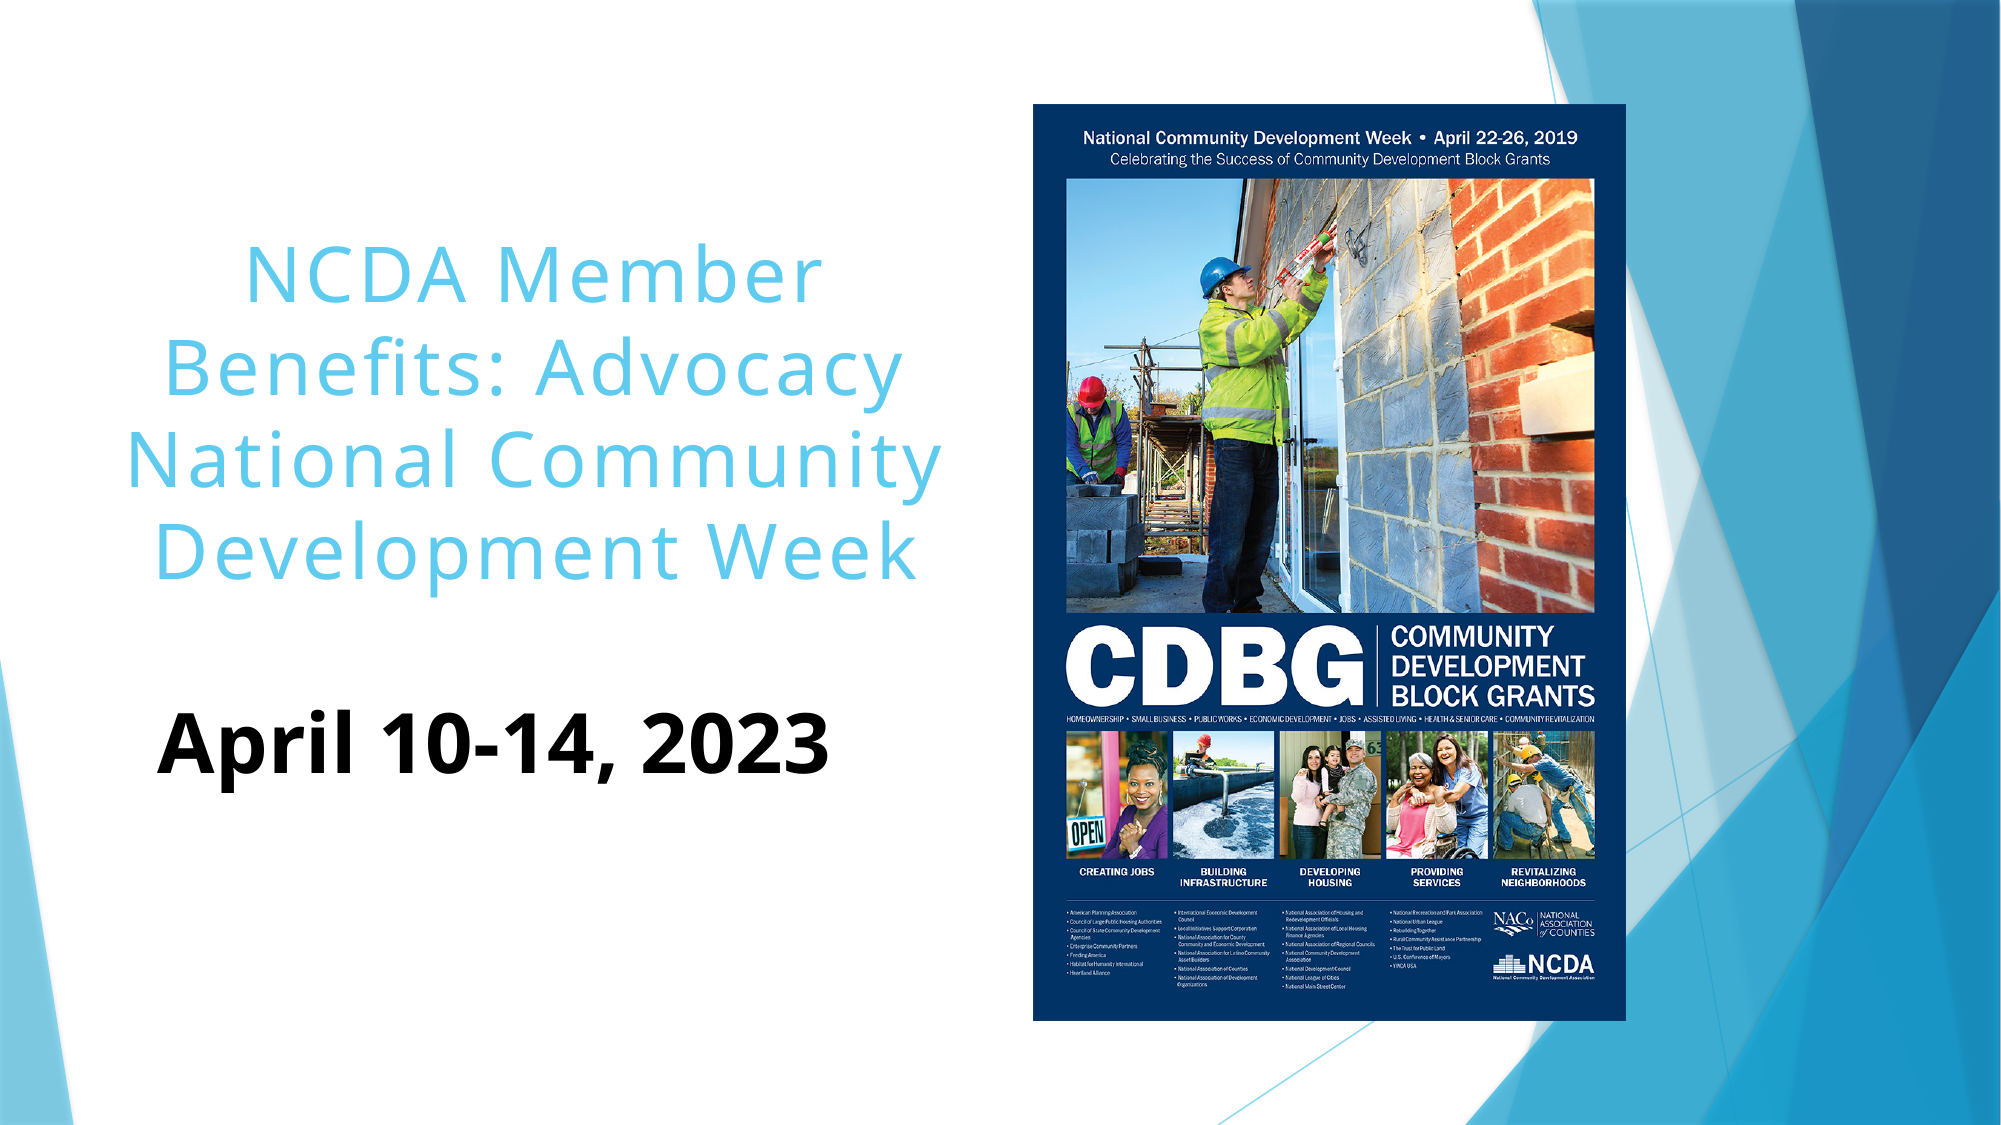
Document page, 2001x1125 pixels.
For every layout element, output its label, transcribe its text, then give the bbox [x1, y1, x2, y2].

text_box April 10-14, 2023 [114, 683, 874, 843]
title NCDA Member Benefits: Advocacy National Community Development Week [104, 104, 967, 603]
picture [1032, 104, 1627, 1021]
